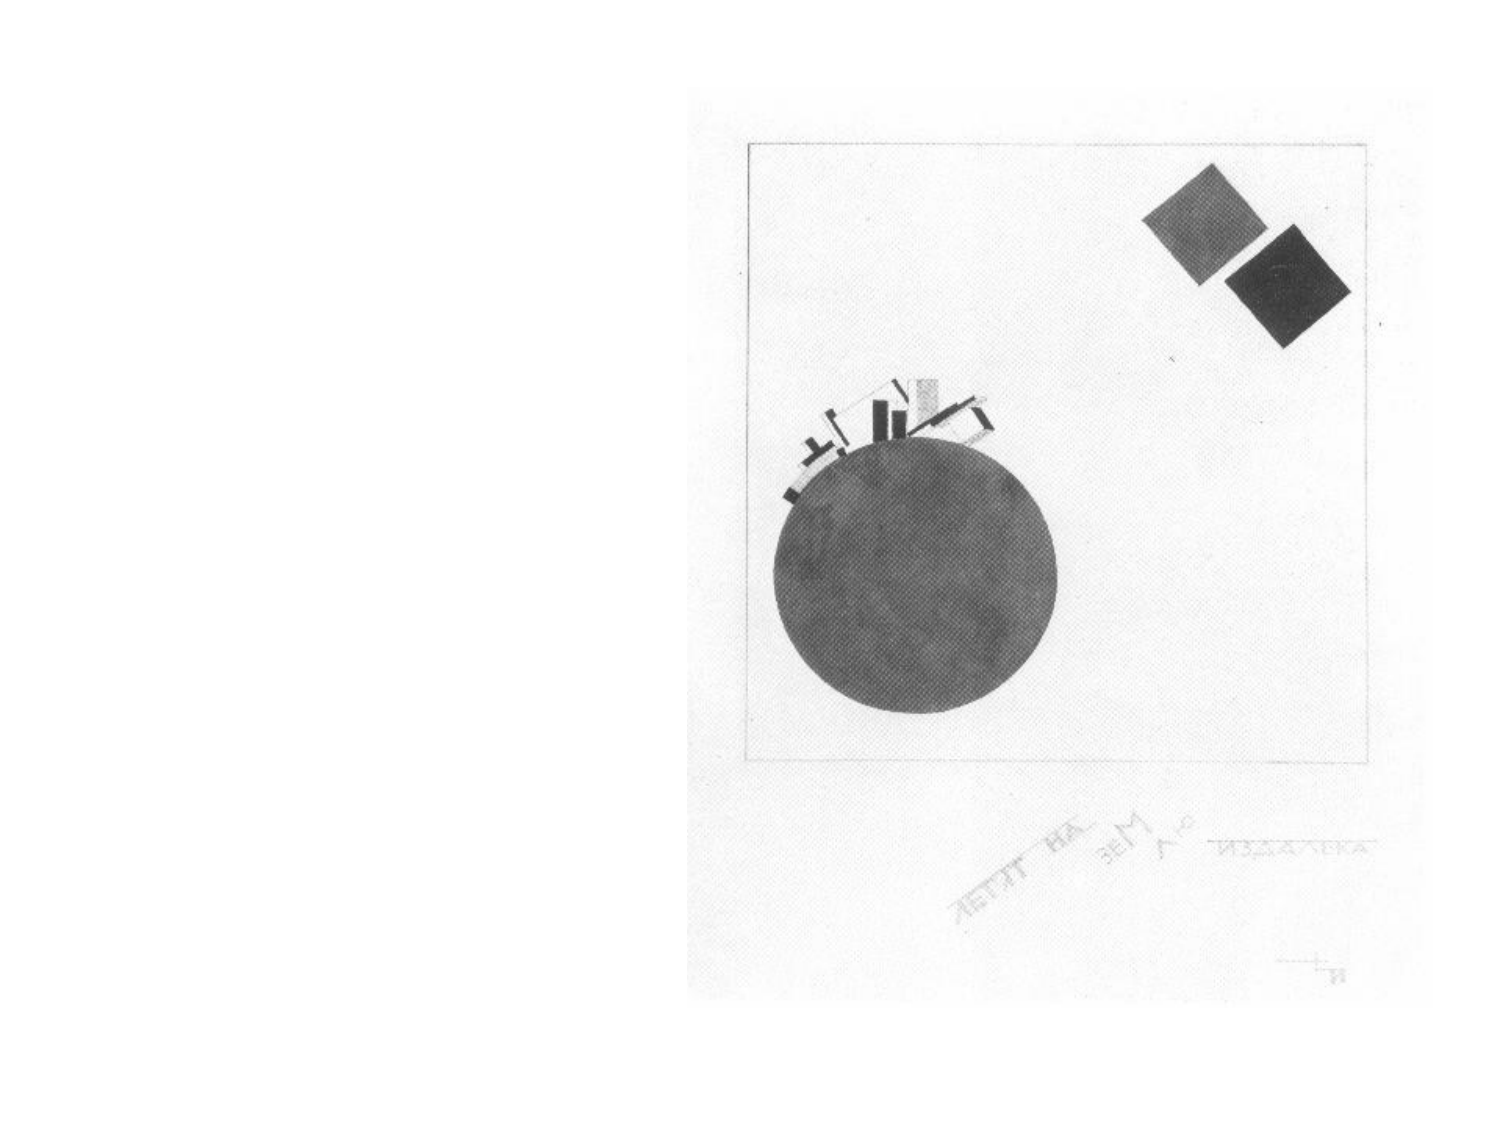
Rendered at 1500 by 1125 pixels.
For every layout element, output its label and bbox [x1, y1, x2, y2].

picture [687, 87, 1434, 1008]
